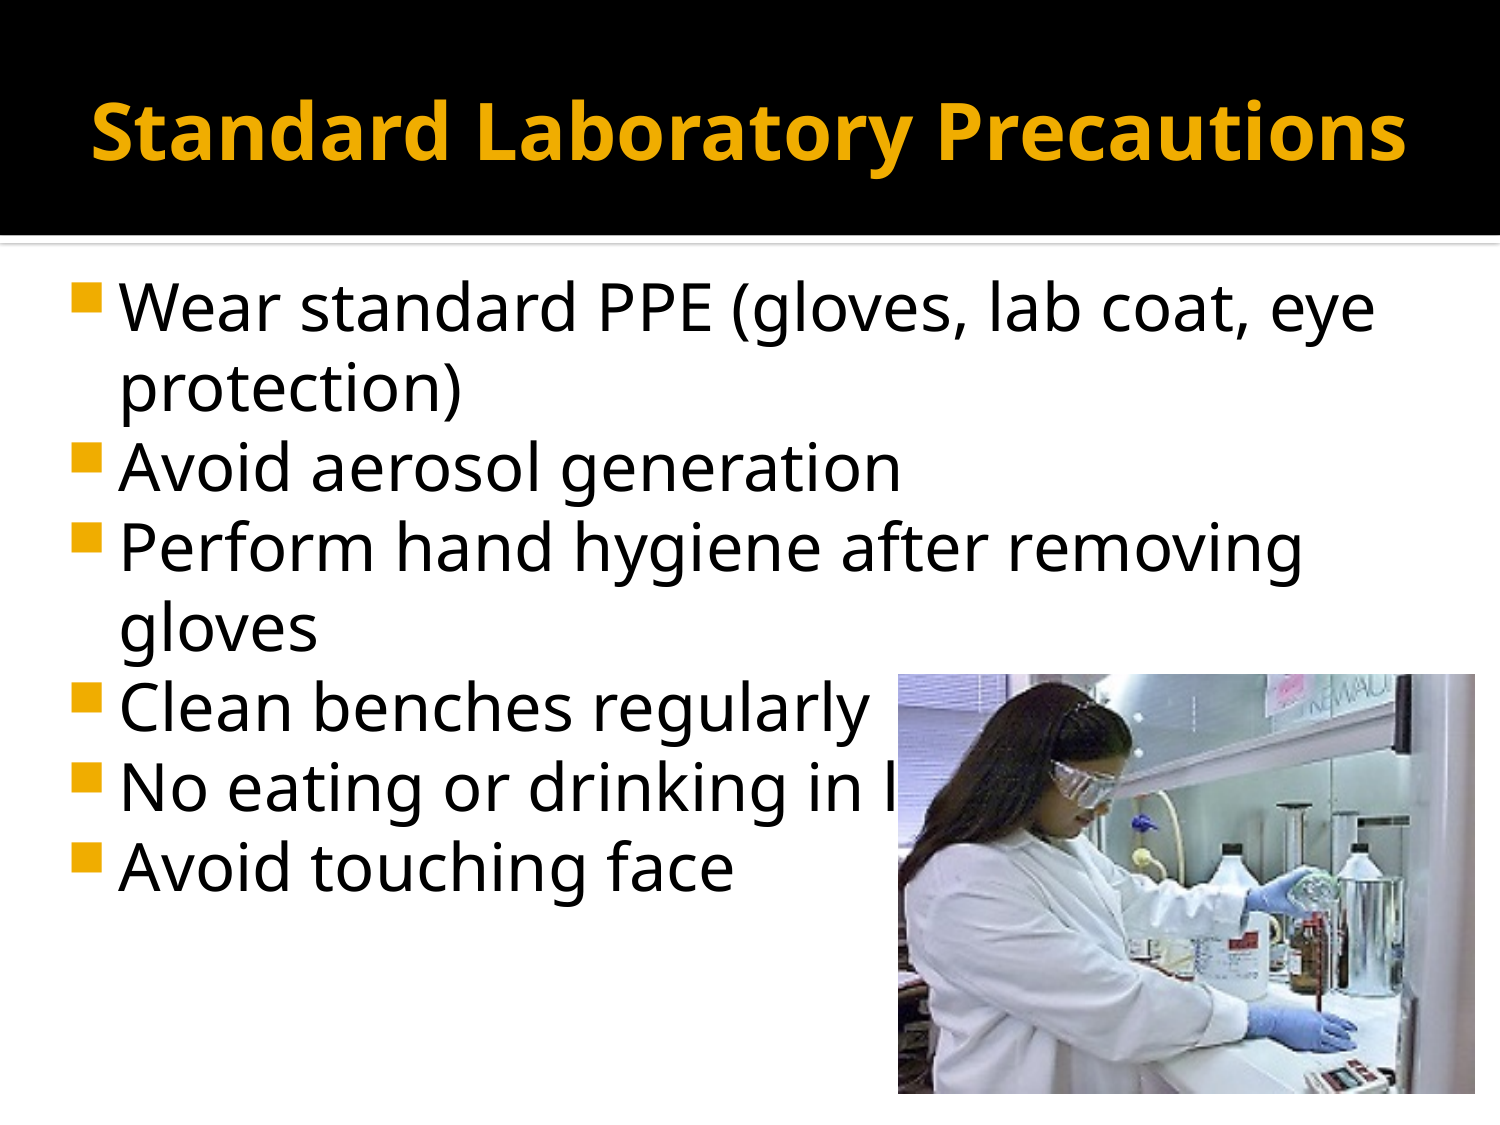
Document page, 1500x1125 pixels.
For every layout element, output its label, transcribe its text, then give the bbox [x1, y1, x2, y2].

title Standard Laboratory Precautions [75, 25, 1425, 231]
list Wear standard PPE (gloves, lab coat, eye protection) Avoid aerosol generation Perform hand hygiene after removing gloves Clean benches regularly No eating or drinking in lab Avoid touching face [37, 249, 1438, 1013]
picture [897, 674, 1475, 1094]
